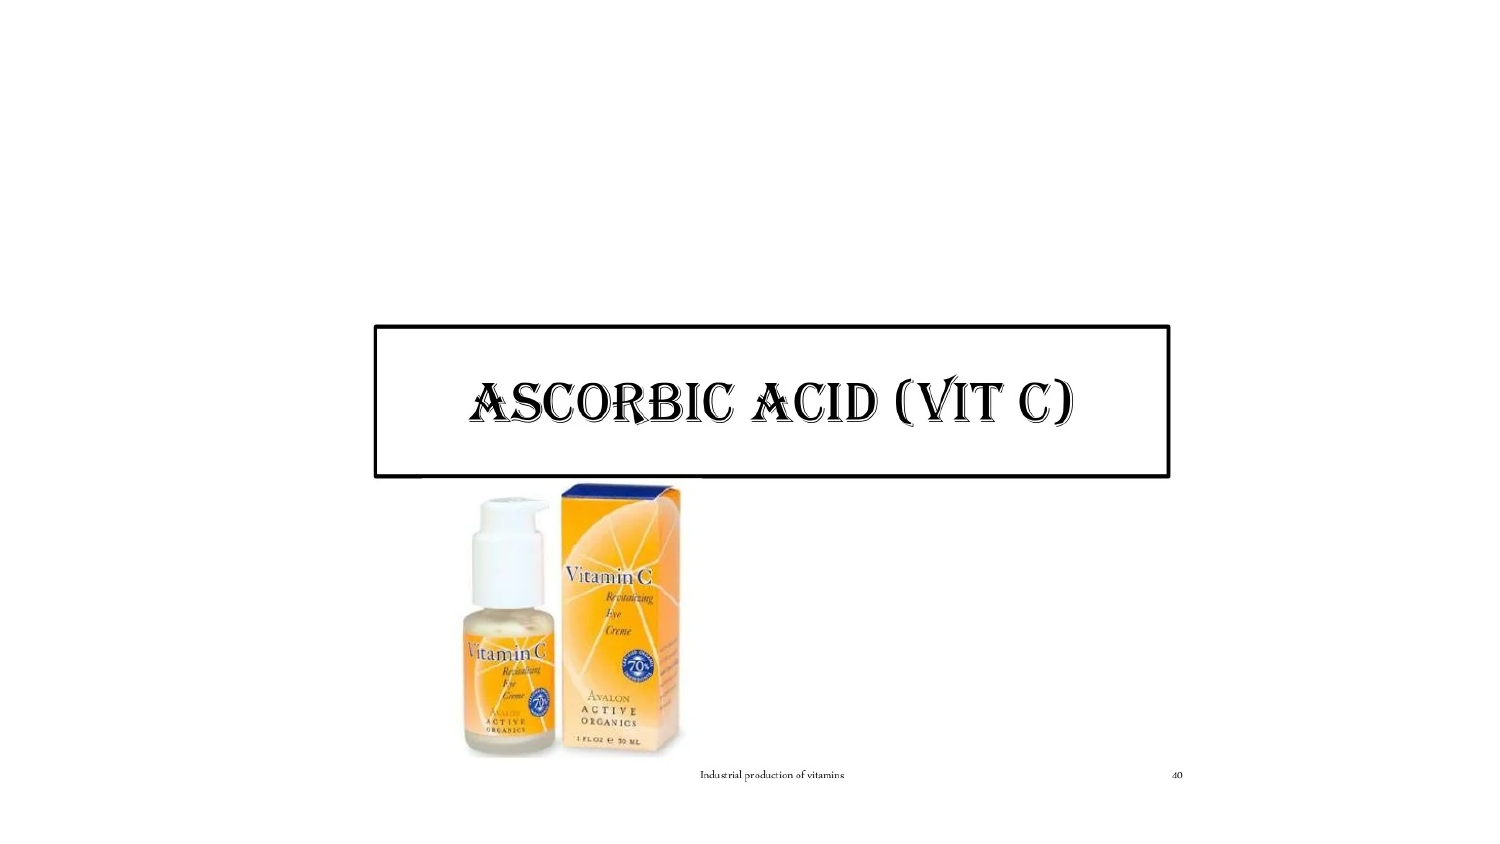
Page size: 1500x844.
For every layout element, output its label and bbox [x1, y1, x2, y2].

picture [305, 108, 1238, 809]
